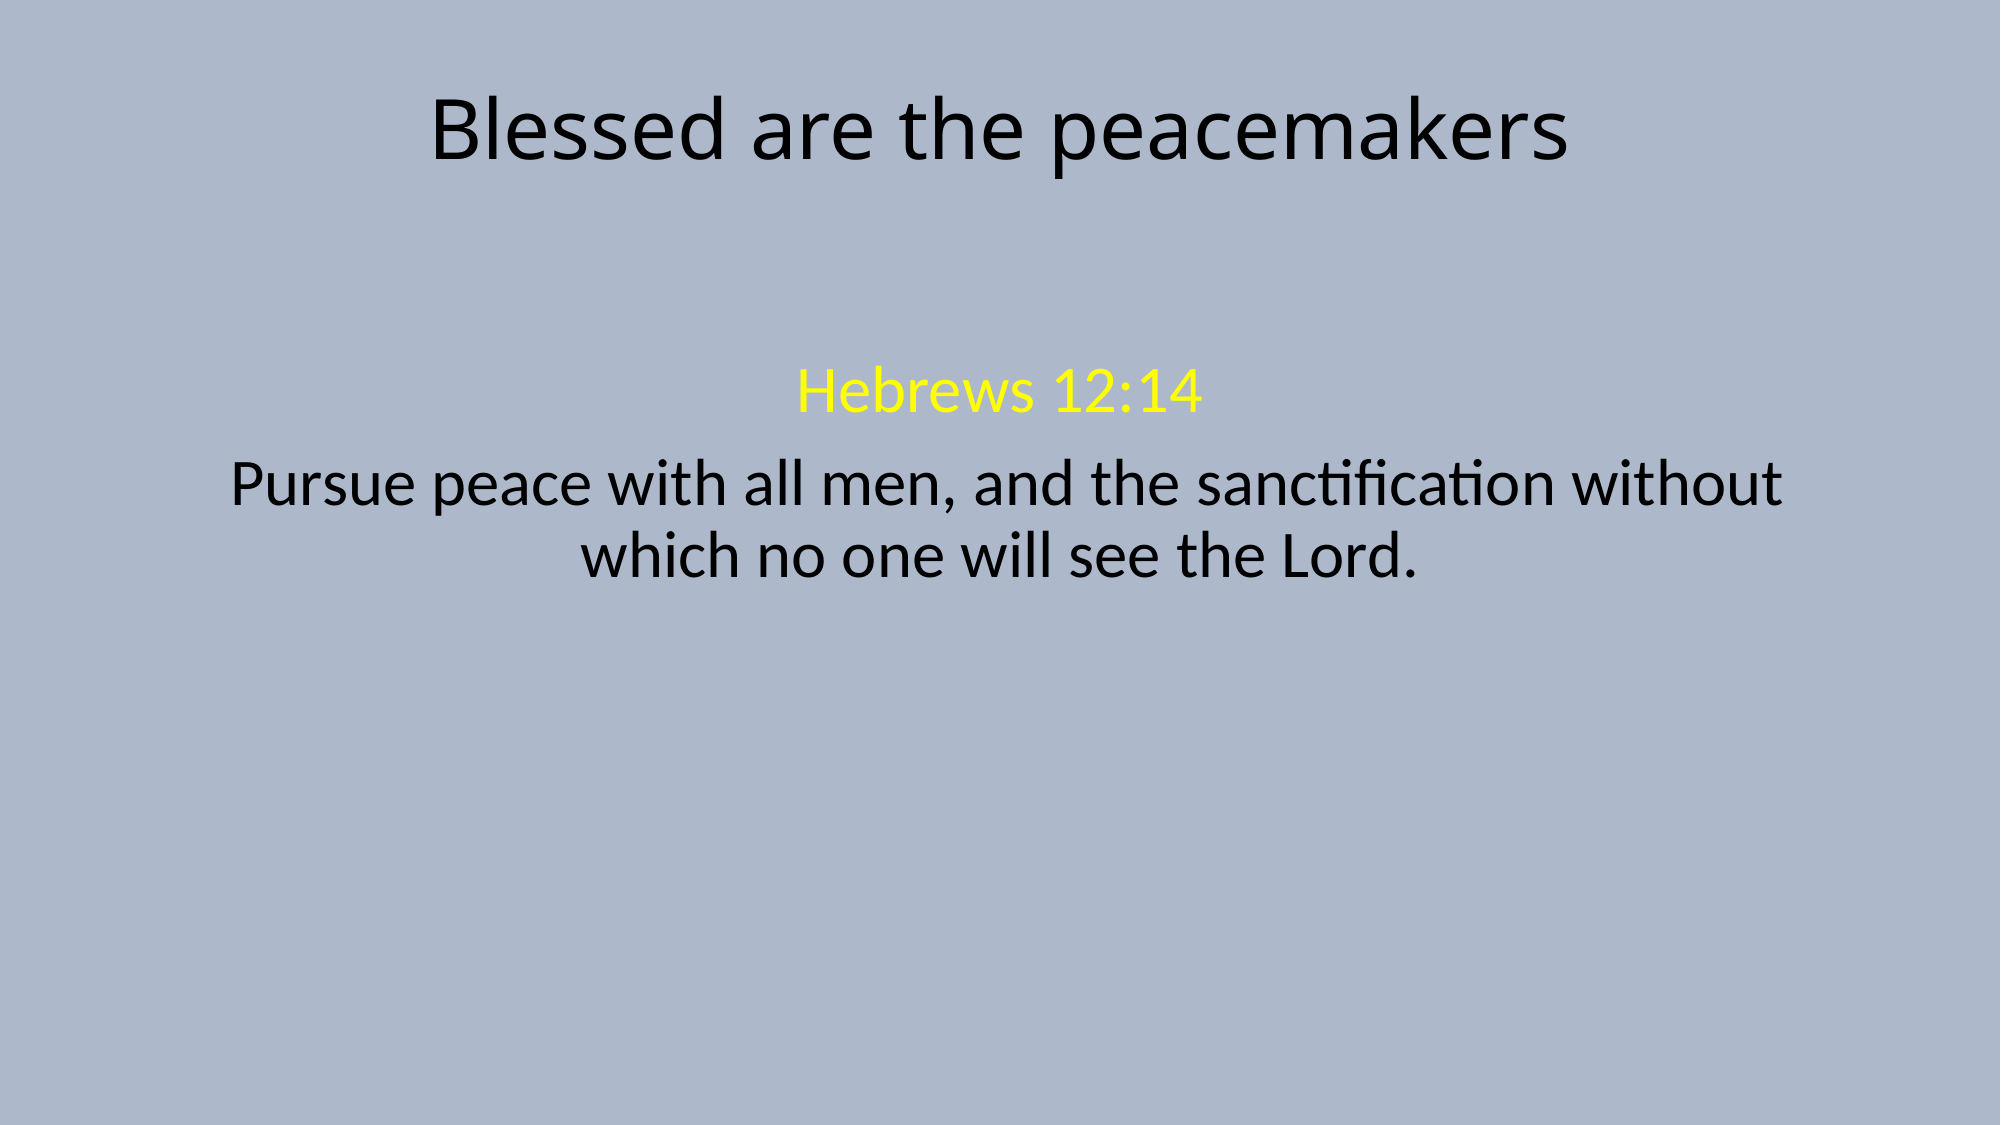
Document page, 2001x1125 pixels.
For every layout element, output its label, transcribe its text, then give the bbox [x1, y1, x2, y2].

title Blessed are the peacemakers [137, 59, 1863, 207]
list Hebrews 12:14 Pursue peace with all men, and the sanctification without which no one will see the Lord. [137, 246, 1863, 1125]
